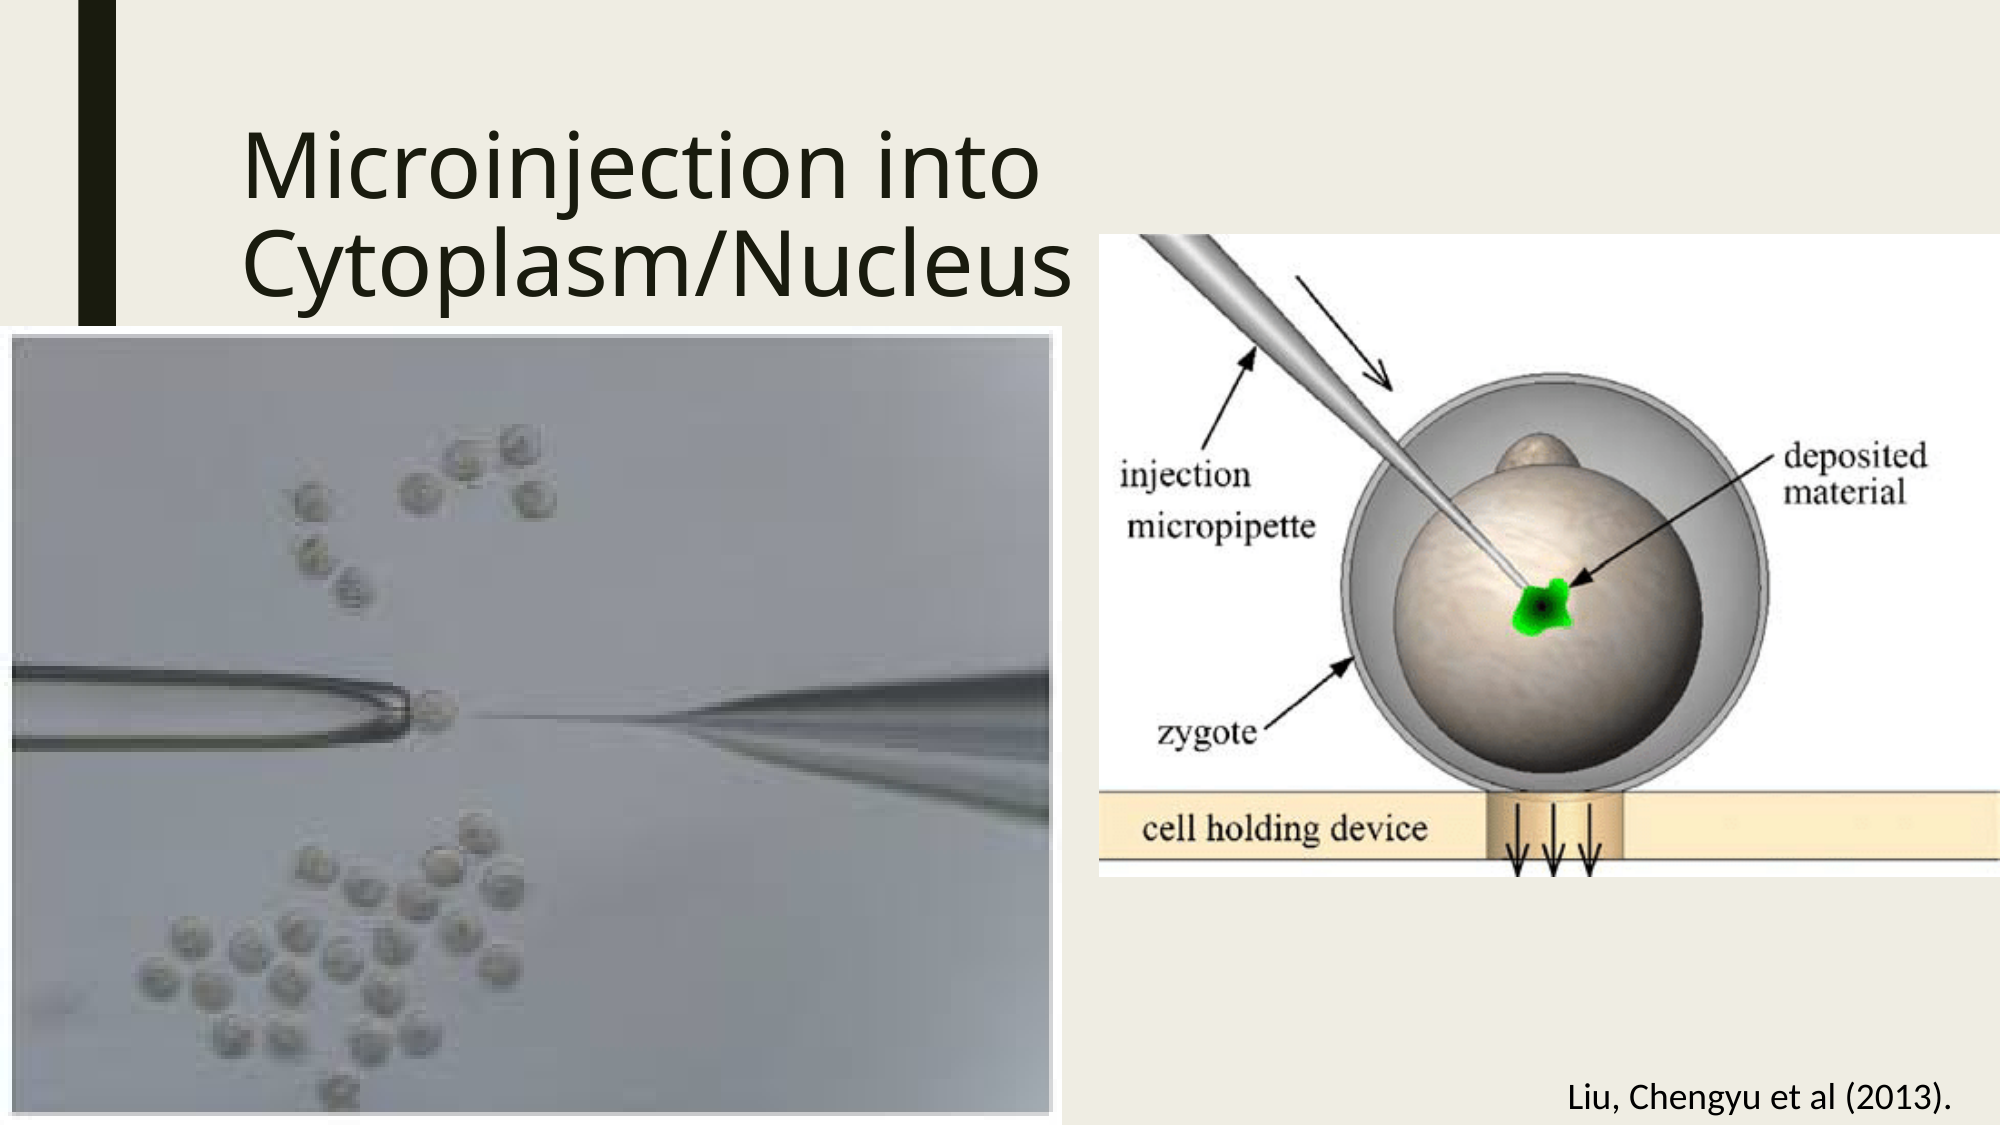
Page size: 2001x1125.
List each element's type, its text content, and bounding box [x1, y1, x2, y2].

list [1099, 234, 2000, 877]
title Microinjection into Cytoplasm/Nucleus [225, 112, 1800, 357]
text_box Liu, Chengyu et al (2013). [1552, 1064, 1968, 1125]
picture [0, 326, 1062, 1125]
